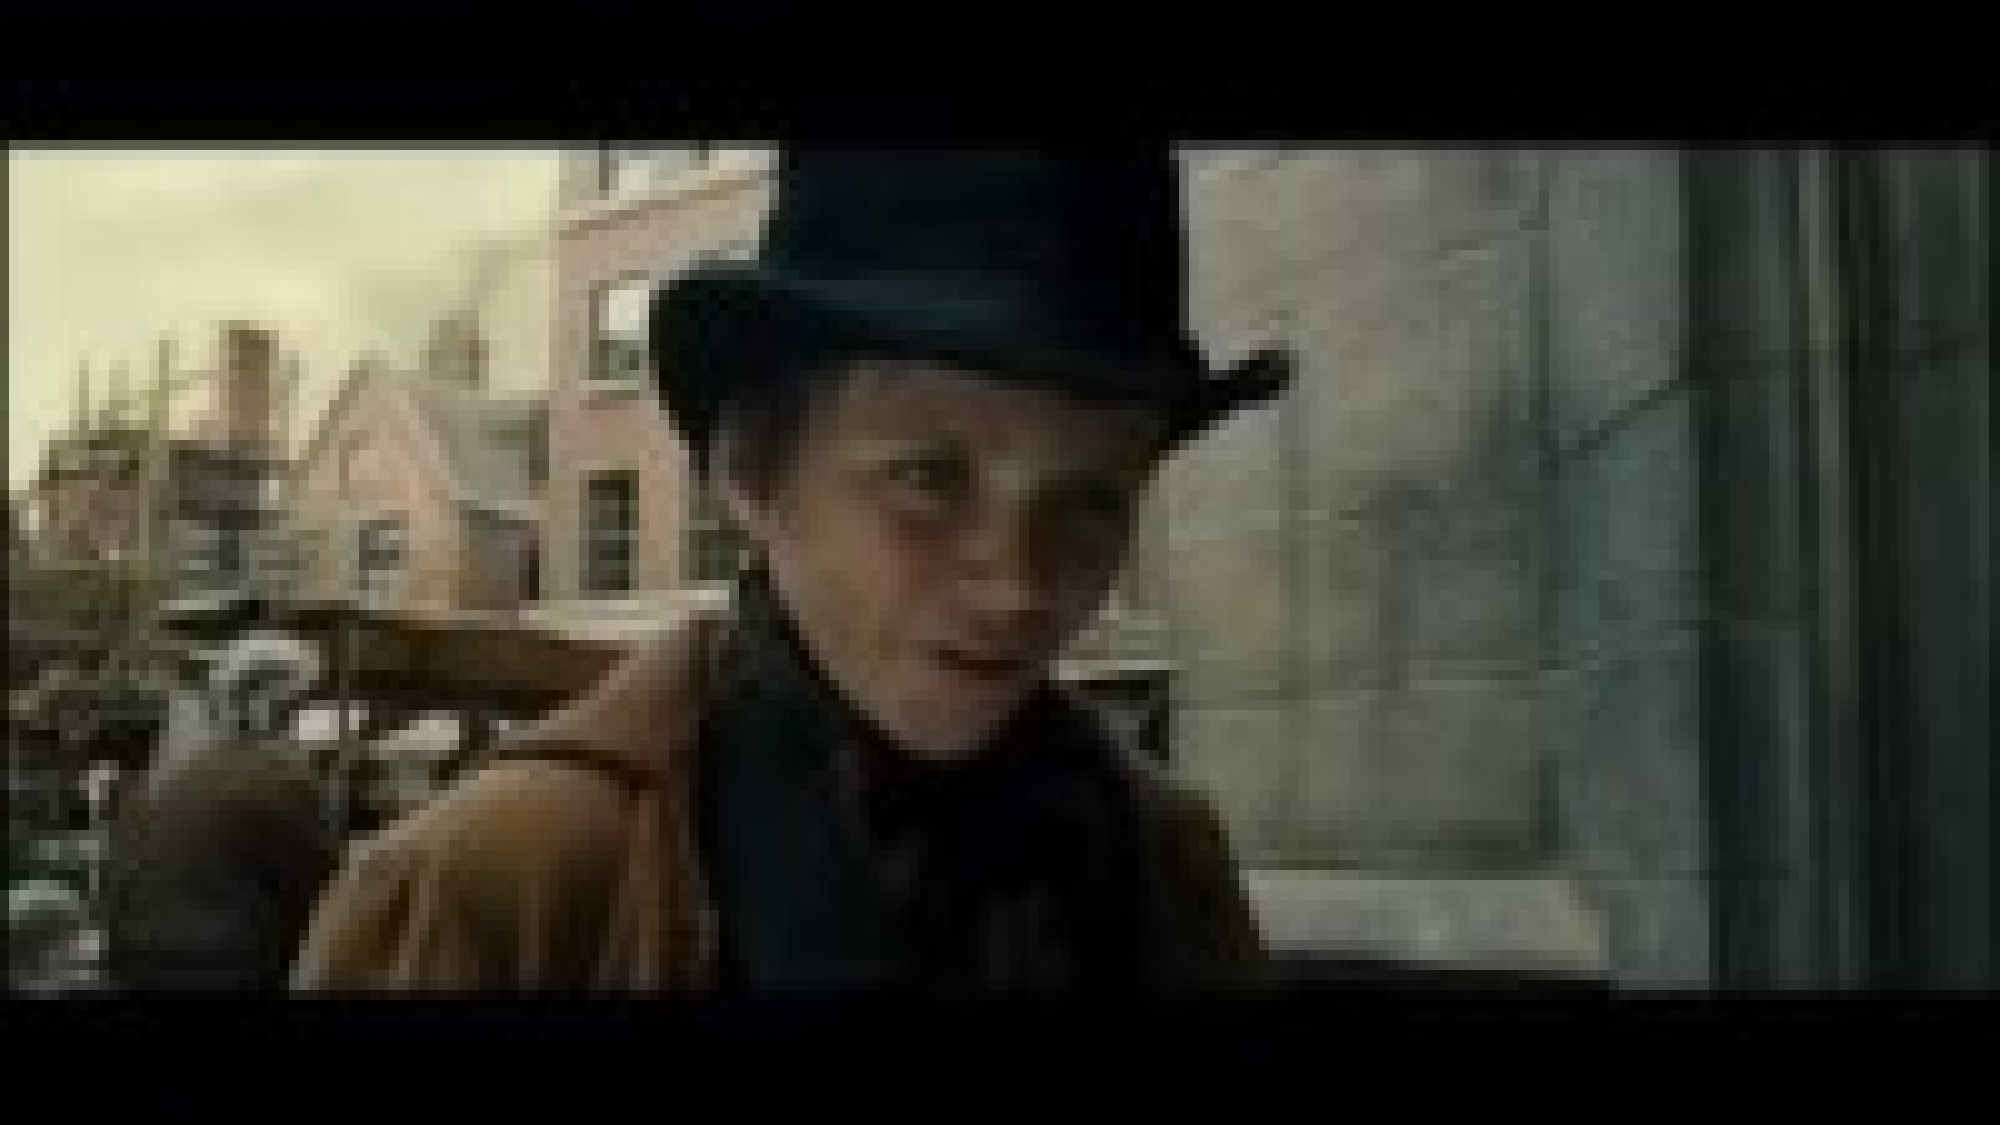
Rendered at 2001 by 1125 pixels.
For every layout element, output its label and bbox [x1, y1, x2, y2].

text_box [0, 0, 2000, 1125]
